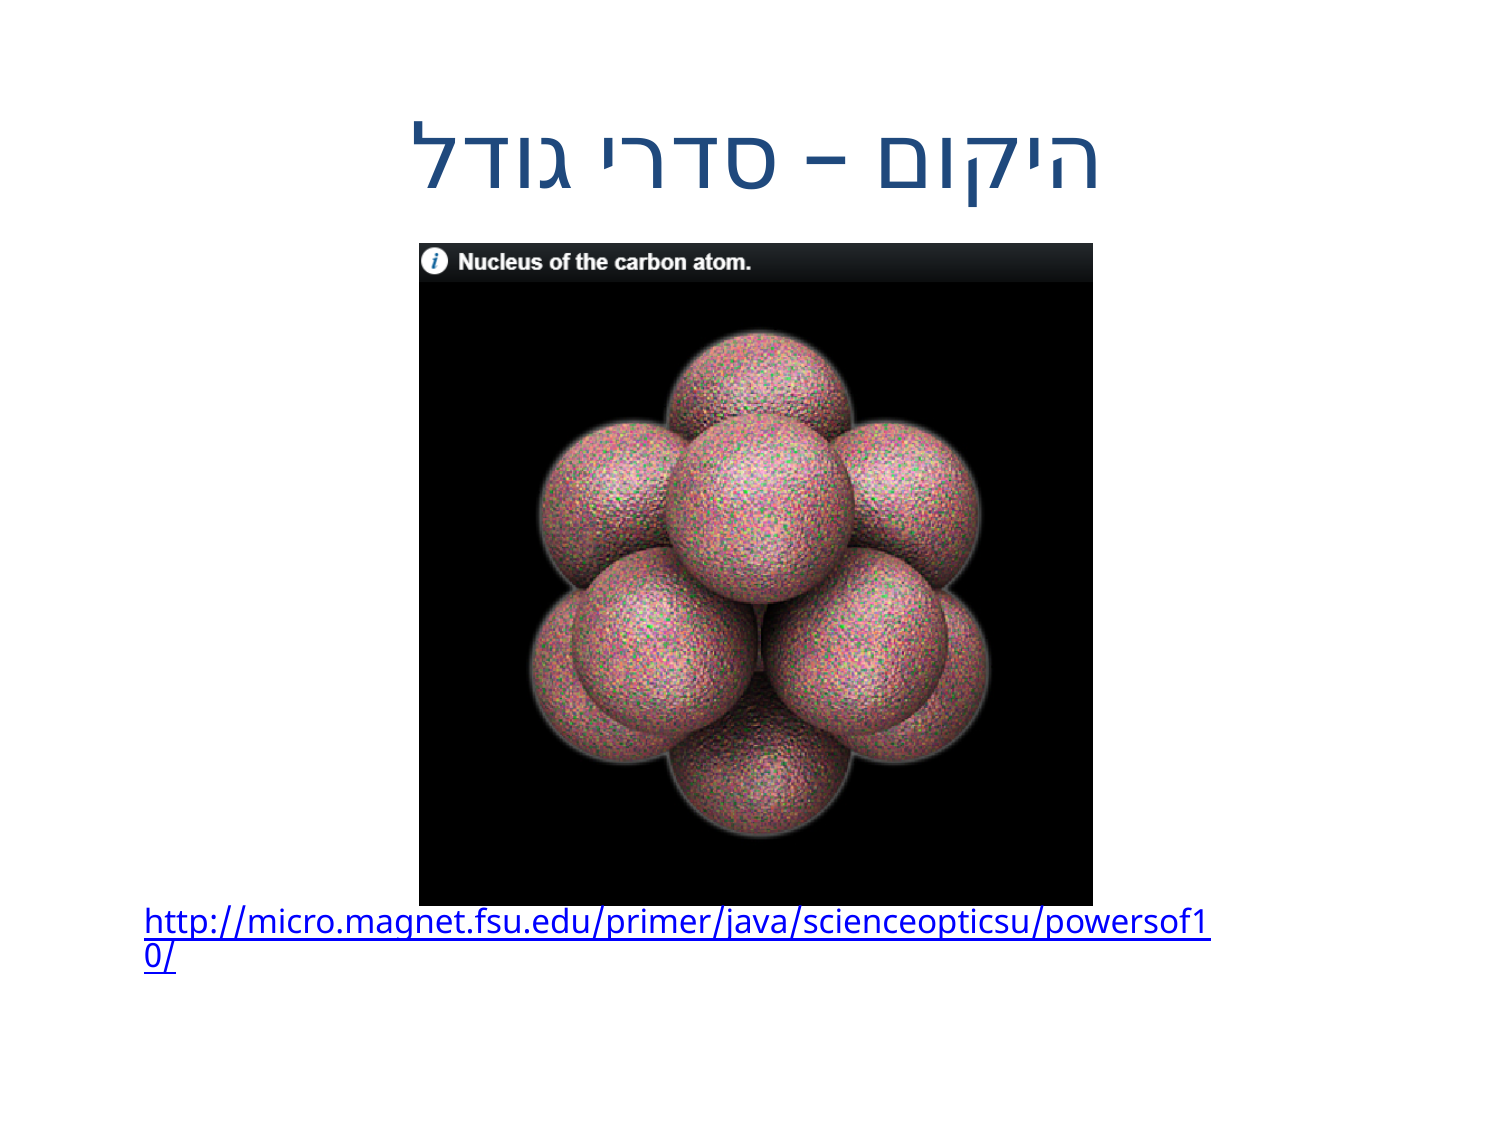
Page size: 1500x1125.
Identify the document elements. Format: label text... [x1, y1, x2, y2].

title היקום – סדרי גודל [120, 30, 1396, 273]
text_box http://micro.magnet.fsu.edu/primer/java/scienceopticsu/powersof10/ [147, 893, 1258, 952]
picture [418, 243, 1093, 907]
